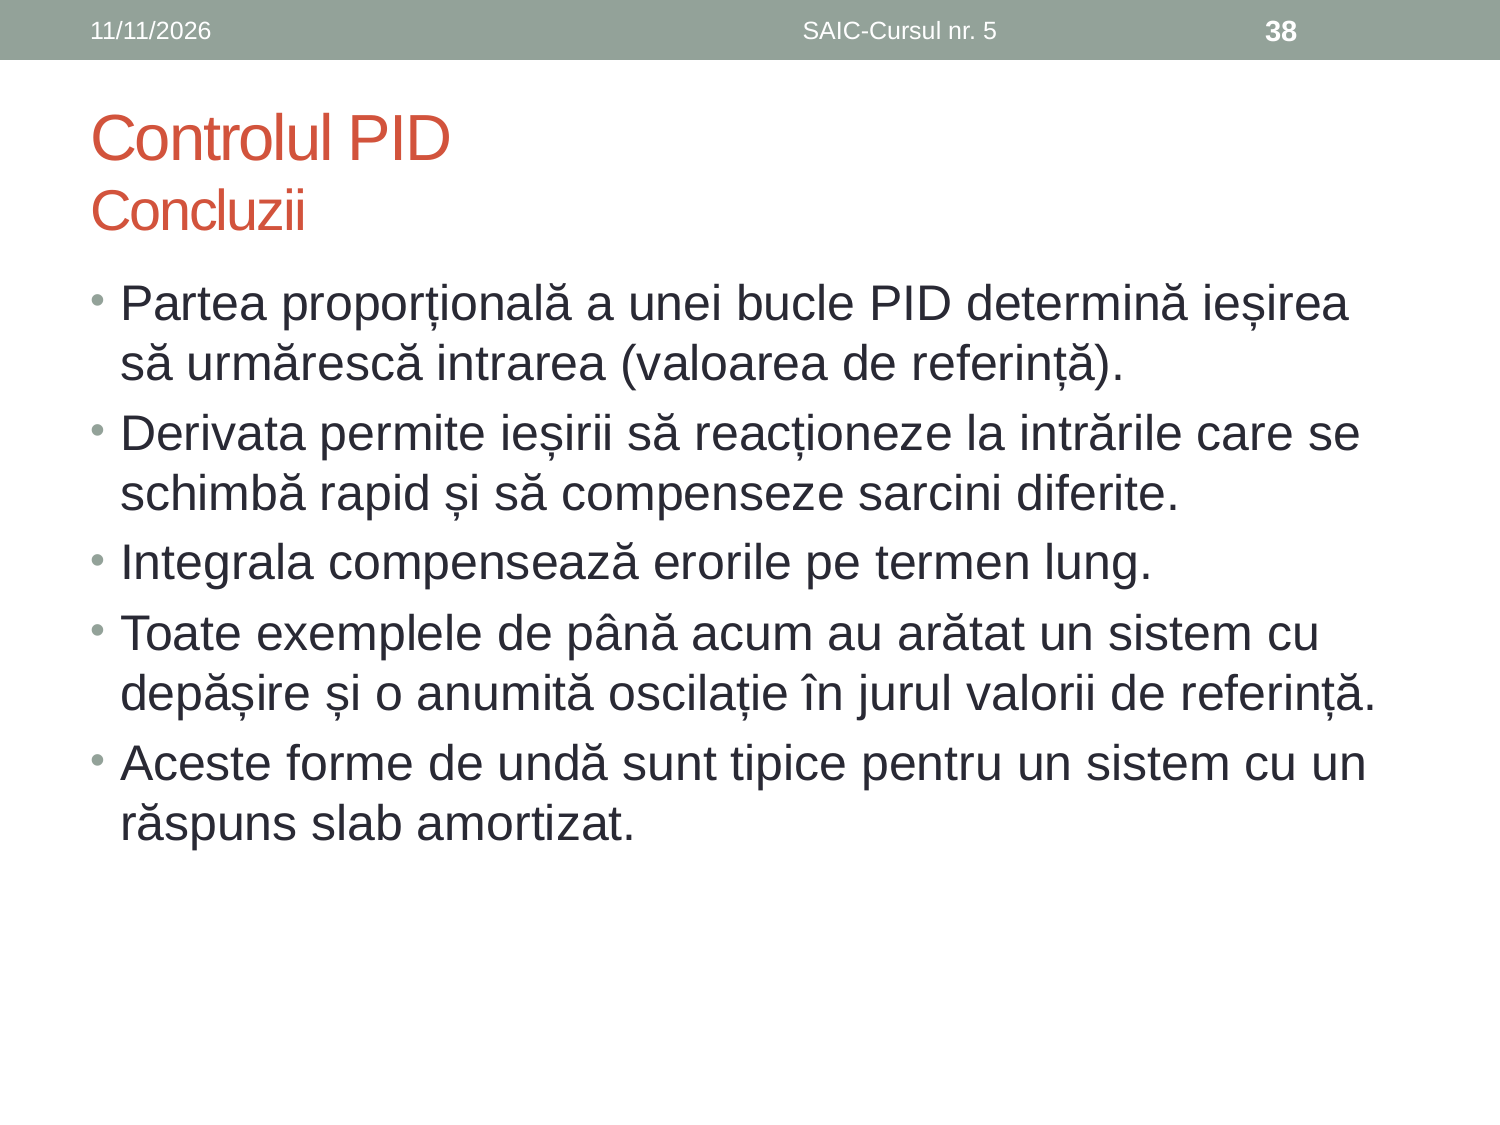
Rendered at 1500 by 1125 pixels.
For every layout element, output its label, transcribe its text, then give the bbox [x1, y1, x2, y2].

slide_number 38 [1250, 3, 1425, 57]
title Controlul PID Concluzii [75, 87, 1425, 250]
footer SAIC-Cursul nr. 5 [562, 3, 1238, 57]
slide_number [75, 3, 550, 57]
list Partea proporțională a unei bucle PID determină ieșirea să urmărescă intrarea (valoarea de referință). Derivata permite ieșirii să reacționeze la intrările care se schimbă rapid și să compenseze sarcini diferite. Integrala compensează erorile pe termen lung. Toate exemplele de până acum au arătat un sistem cu depășire și o anumită oscilație în jurul valorii de referință. Aceste forme de undă sunt tipice pentru un sistem cu un răspuns slab amortizat. [75, 262, 1425, 1063]
